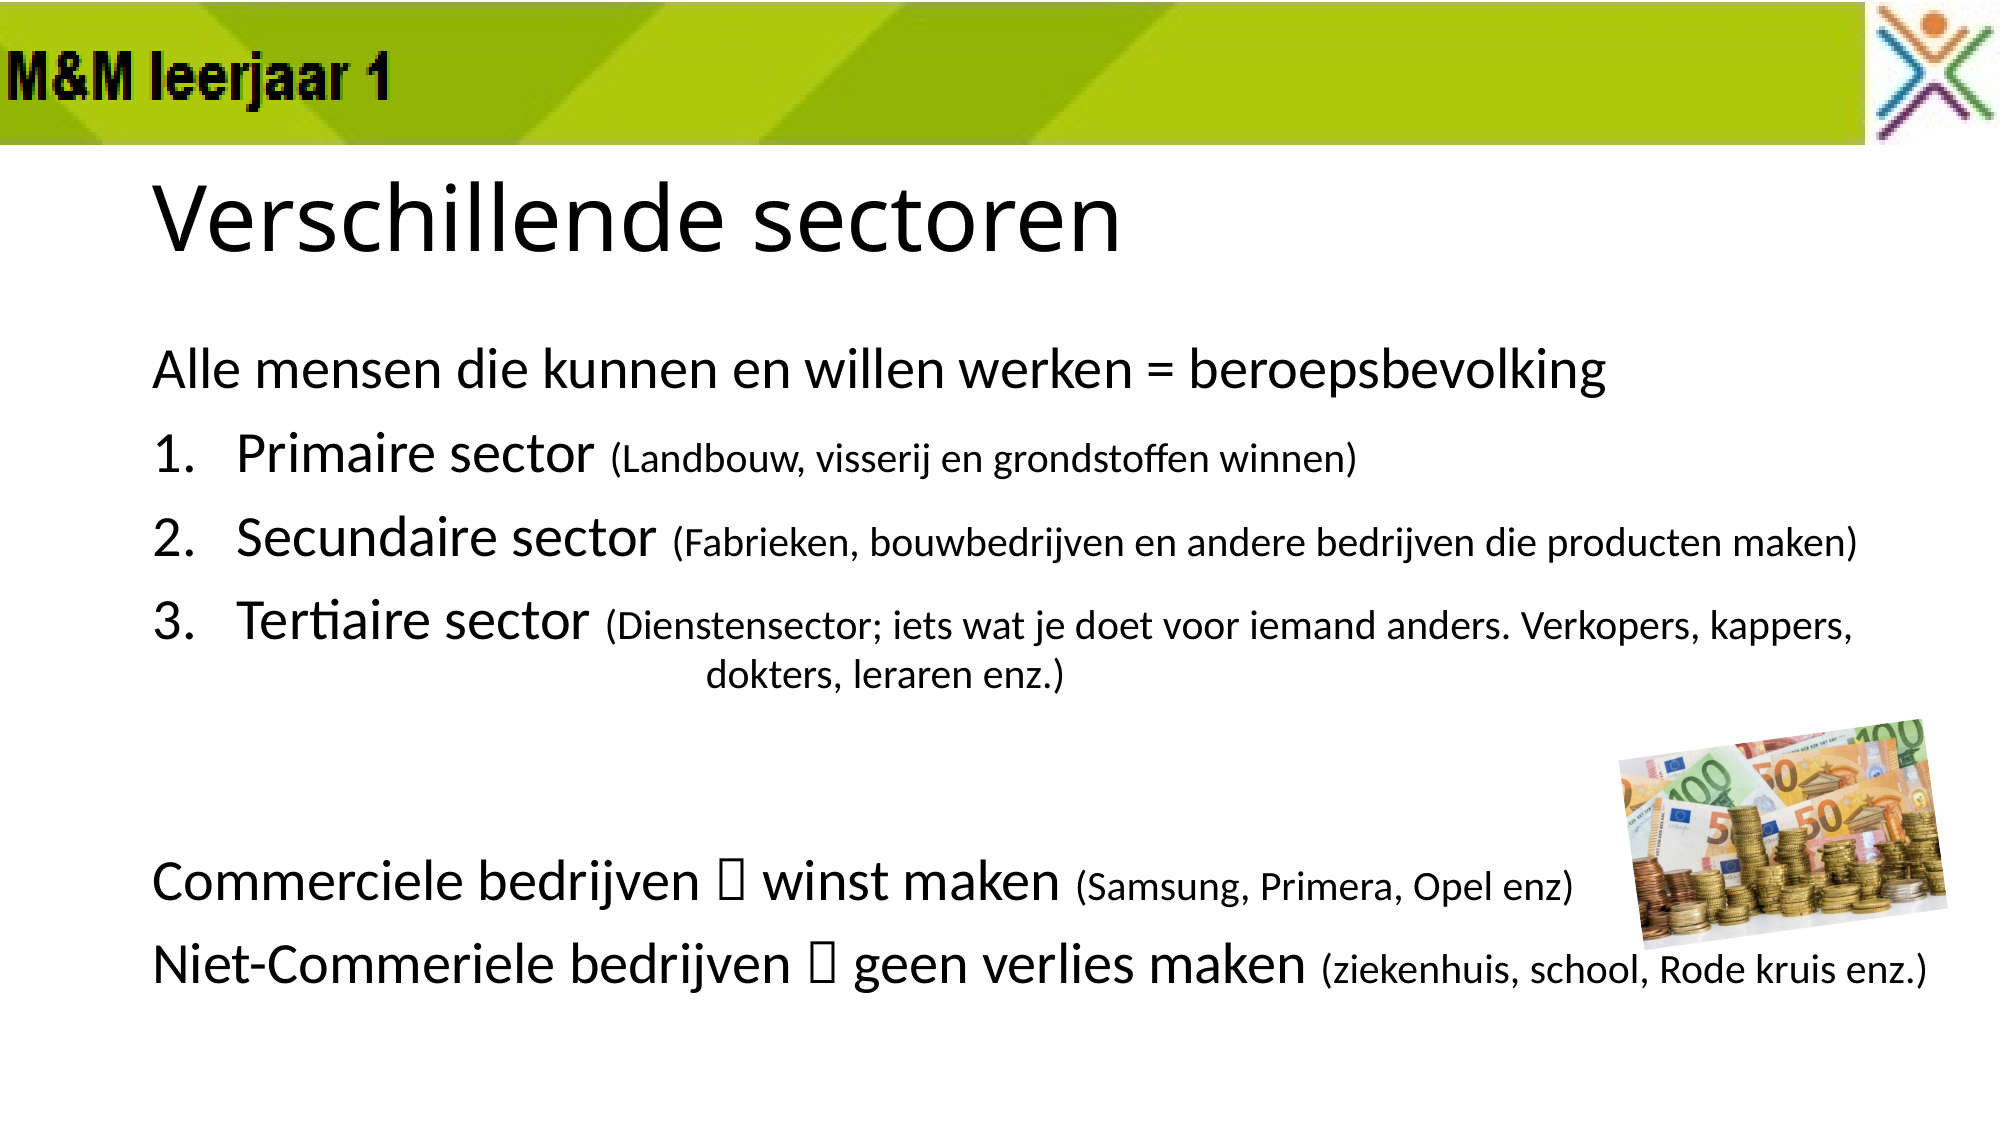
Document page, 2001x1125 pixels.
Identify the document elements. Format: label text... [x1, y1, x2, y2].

picture [1619, 719, 1947, 950]
list Alle mensen die kunnen en willen werken = beroepsbevolking Primaire sector (Landbouw, visserij en grondstoffen winnen) Secundaire sector (Fabrieken, bouwbedrijven en andere bedrijven die producten maken) Tertiaire sector (Dienstensector; iets wat je doet voor iemand anders. Verkopers, kappers, dokters, leraren enz.) Commerciele bedrijven  winst maken (Samsung, Primera, Opel enz) Niet-Commeriele bedrijven  geen verlies maken (ziekenhuis, school, Rode kruis enz.) [137, 330, 1987, 1074]
picture [0, 2, 2000, 145]
title Verschillende sectoren [137, 145, 1863, 330]
